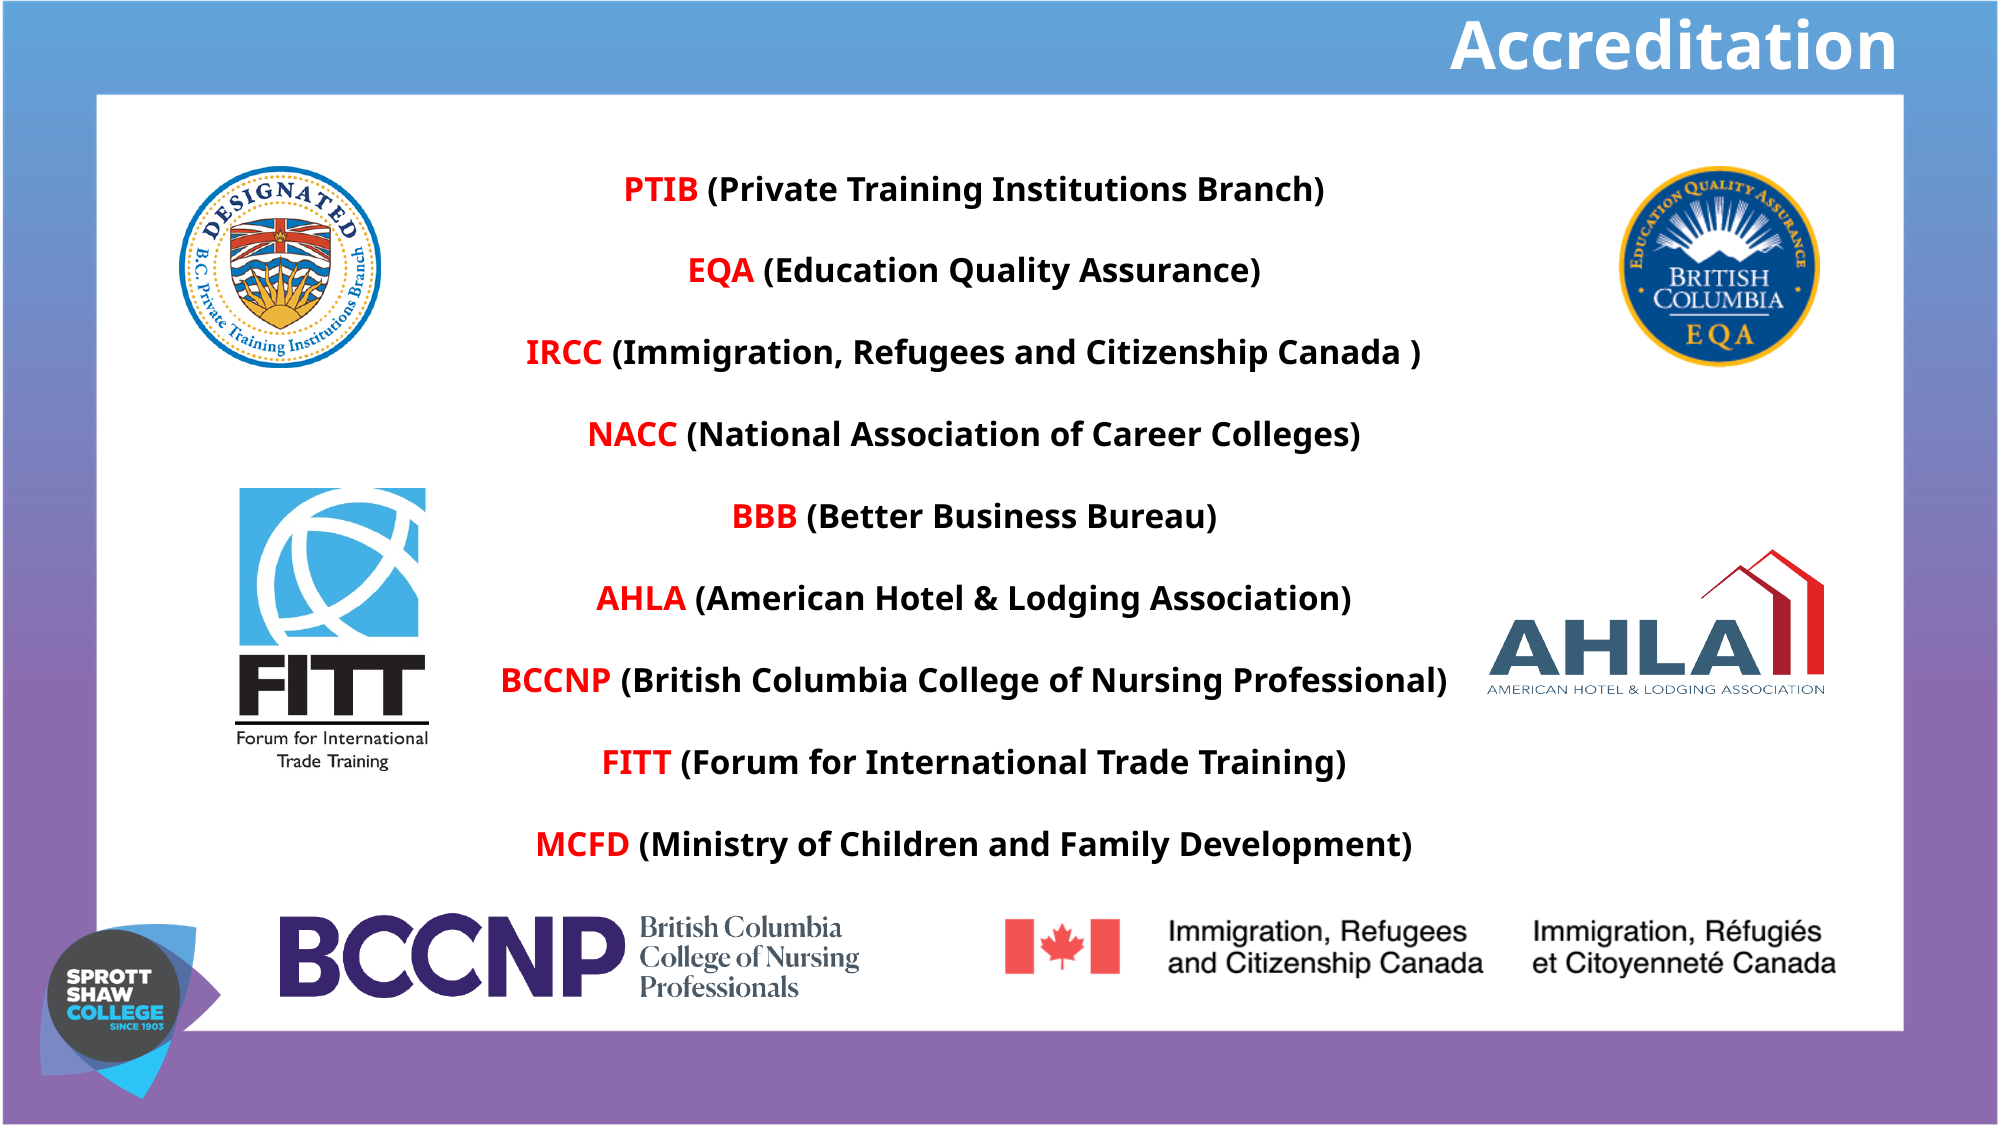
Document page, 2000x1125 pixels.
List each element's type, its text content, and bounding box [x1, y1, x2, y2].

title Accreditation [1411, 1, 1900, 191]
picture [0, 0, 2000, 1125]
text_box PTIB (Private Training Institutions Branch) EQA (Education Quality Assurance) IRCC (Immigration, Refugees and Citizenship Canada ) NACC (National Association of Career Colleges) BBB (Better Business Bureau) AHLA (American Hotel & Lodging Association) BCCNP (British Columbia College of Nursing Professional) FITT (Forum for International Trade Training) MCFD (Ministry of Children and Family Development) [312, 125, 1488, 863]
